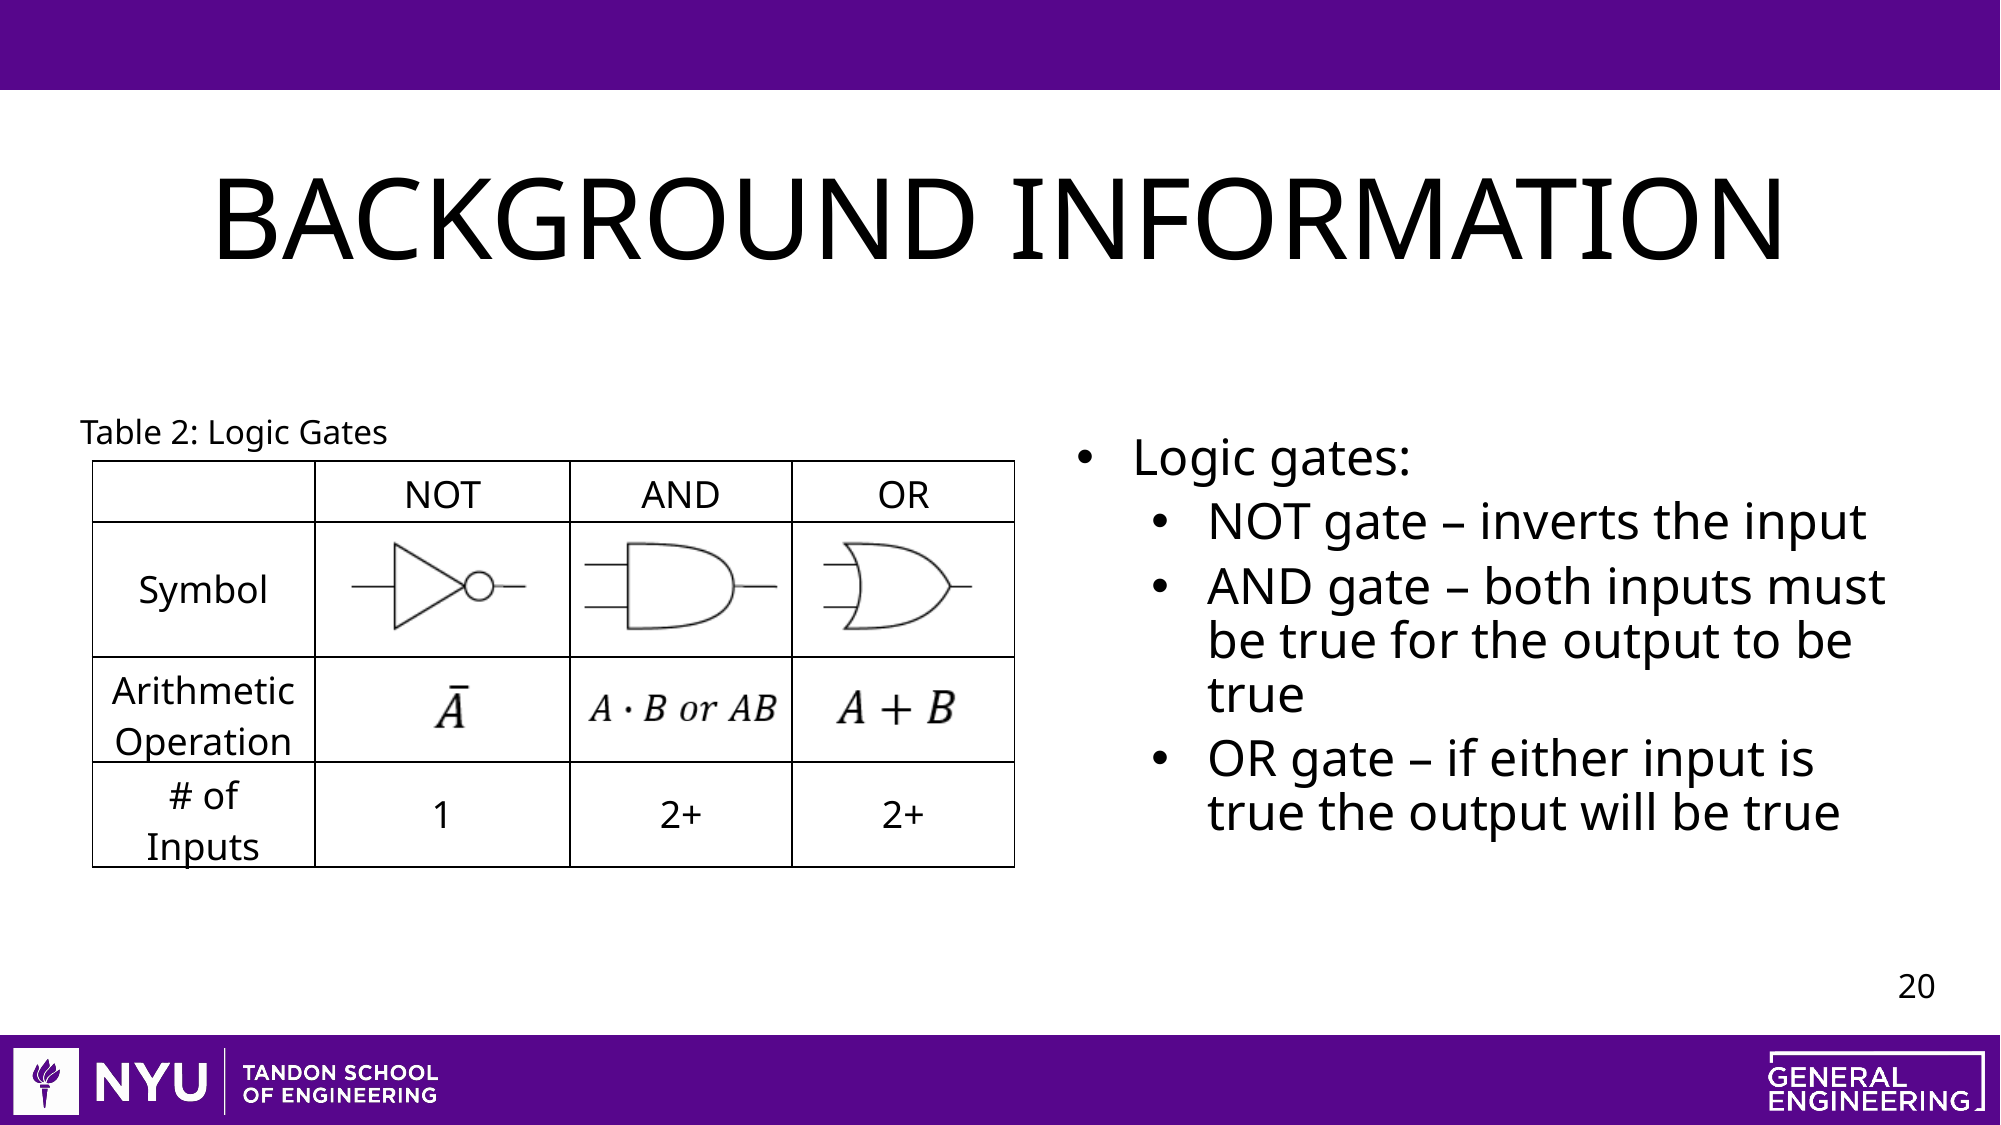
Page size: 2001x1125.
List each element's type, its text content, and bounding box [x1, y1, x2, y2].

table_cell Arithmetic Operation [93, 658, 314, 761]
table_cell 2+ [793, 763, 1014, 866]
text_box [0, 1035, 2000, 1125]
text_box [0, 0, 2000, 90]
table_cell [316, 658, 569, 761]
picture [580, 531, 783, 641]
table_cell [571, 523, 791, 656]
table_cell 1 [316, 763, 569, 866]
table_cell [793, 658, 1014, 761]
picture [13, 1048, 439, 1115]
table_header AND [571, 462, 791, 521]
text_box 20 [1802, 958, 1951, 1014]
table_cell [793, 523, 1014, 656]
picture [395, 666, 489, 751]
text_box Table 2: Logic Gates [30, 403, 438, 459]
subtitle Logic gates: NOT gate – inverts the input AND gate – both inputs must be true for the output to be true OR gate – if either input is true the output will be true [1061, 315, 1928, 959]
table_header OR [793, 462, 1014, 521]
picture [580, 684, 783, 734]
table_cell # of Inputs [93, 763, 314, 866]
picture [343, 532, 541, 640]
table_cell [571, 658, 791, 761]
table_header [93, 462, 314, 521]
table_cell Symbol [93, 523, 314, 656]
title BACKGROUND INFORMATION [92, 132, 1908, 292]
picture [818, 535, 978, 638]
table_header NOT [316, 462, 569, 521]
picture [1768, 1051, 1985, 1111]
picture [832, 680, 965, 737]
table_cell 2+ [571, 763, 791, 866]
table_cell [316, 523, 569, 656]
